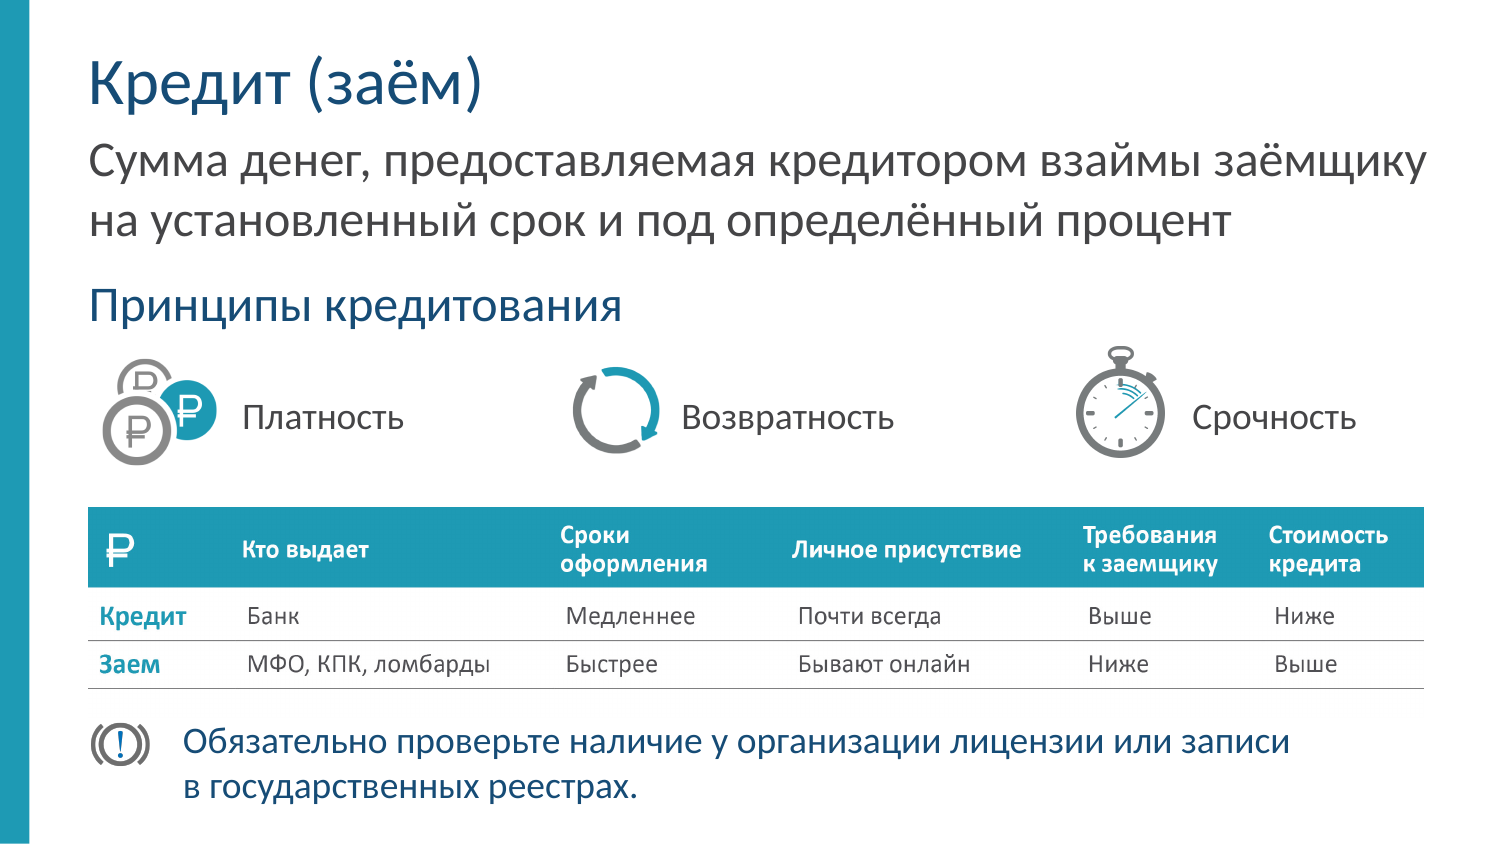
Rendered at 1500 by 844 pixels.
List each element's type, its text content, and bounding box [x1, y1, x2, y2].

list Сумма денег, предоставляемая кредитором взаймы заёмщику на установленный срок и под определённый процент [88, 126, 1436, 257]
text_box [0, 0, 30, 844]
text_box Принципы кредитования [88, 278, 1010, 351]
text_box Обязательно проверьте наличие у организации лицензии или записи в государственных реестрах. [182, 718, 1412, 800]
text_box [100, 346, 1423, 472]
picture [88, 505, 1424, 774]
text_box Кредит (заём) [88, 37, 523, 103]
